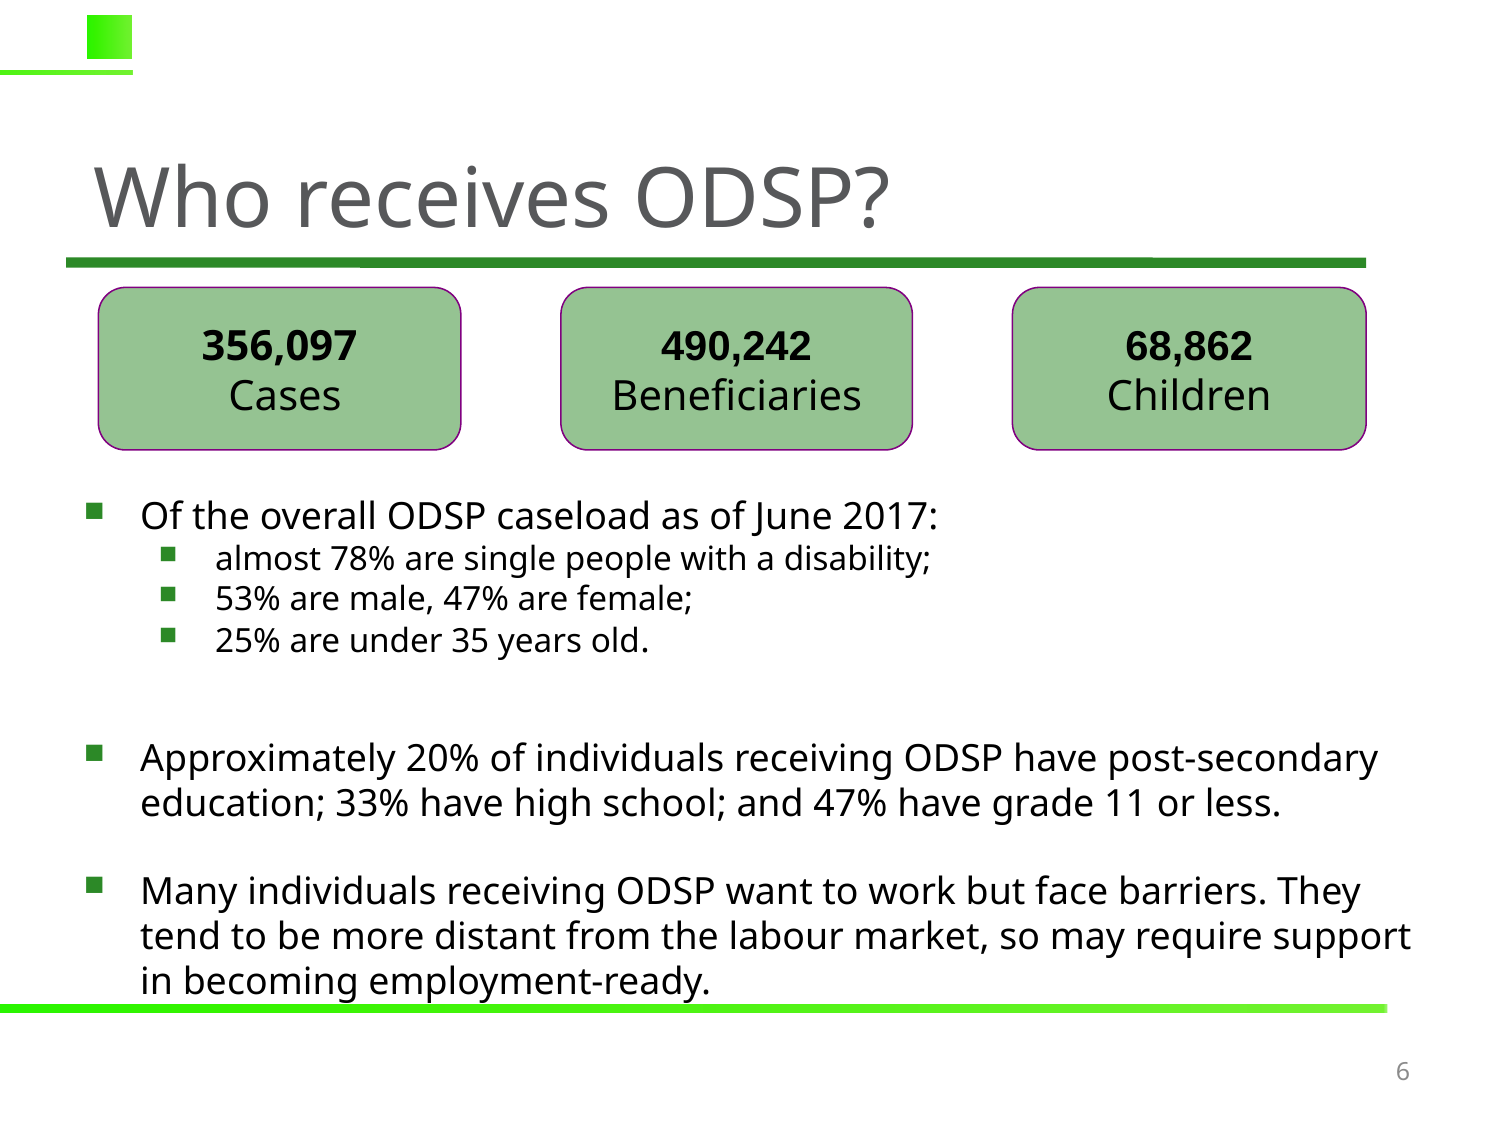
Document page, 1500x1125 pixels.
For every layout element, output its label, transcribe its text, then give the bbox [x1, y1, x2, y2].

text_box 490,242 Beneficiaries [560, 287, 913, 450]
picture [87, 15, 132, 59]
text_box 356,097 Cases [98, 287, 461, 450]
slide_number 6 [1074, 1042, 1425, 1103]
list Of the overall ODSP caseload as of June 2017: almost 78% are single people with a disability; 53% are male, 47% are female; 25% are under 35 years old. Approximately 20% of individuals receiving ODSP have post-secondary education; 33% have high school; and 47% have grade 11 or less. Many individuals receiving ODSP want to work but face barriers. They tend to be more distant from the labour market, so may require support in becoming employment-ready. [50, 484, 1438, 988]
title Who receives ODSP? [78, 99, 1422, 288]
picture [0, 1004, 1388, 1013]
picture [0, 70, 133, 75]
text_box 68,862 Children [1012, 287, 1367, 450]
